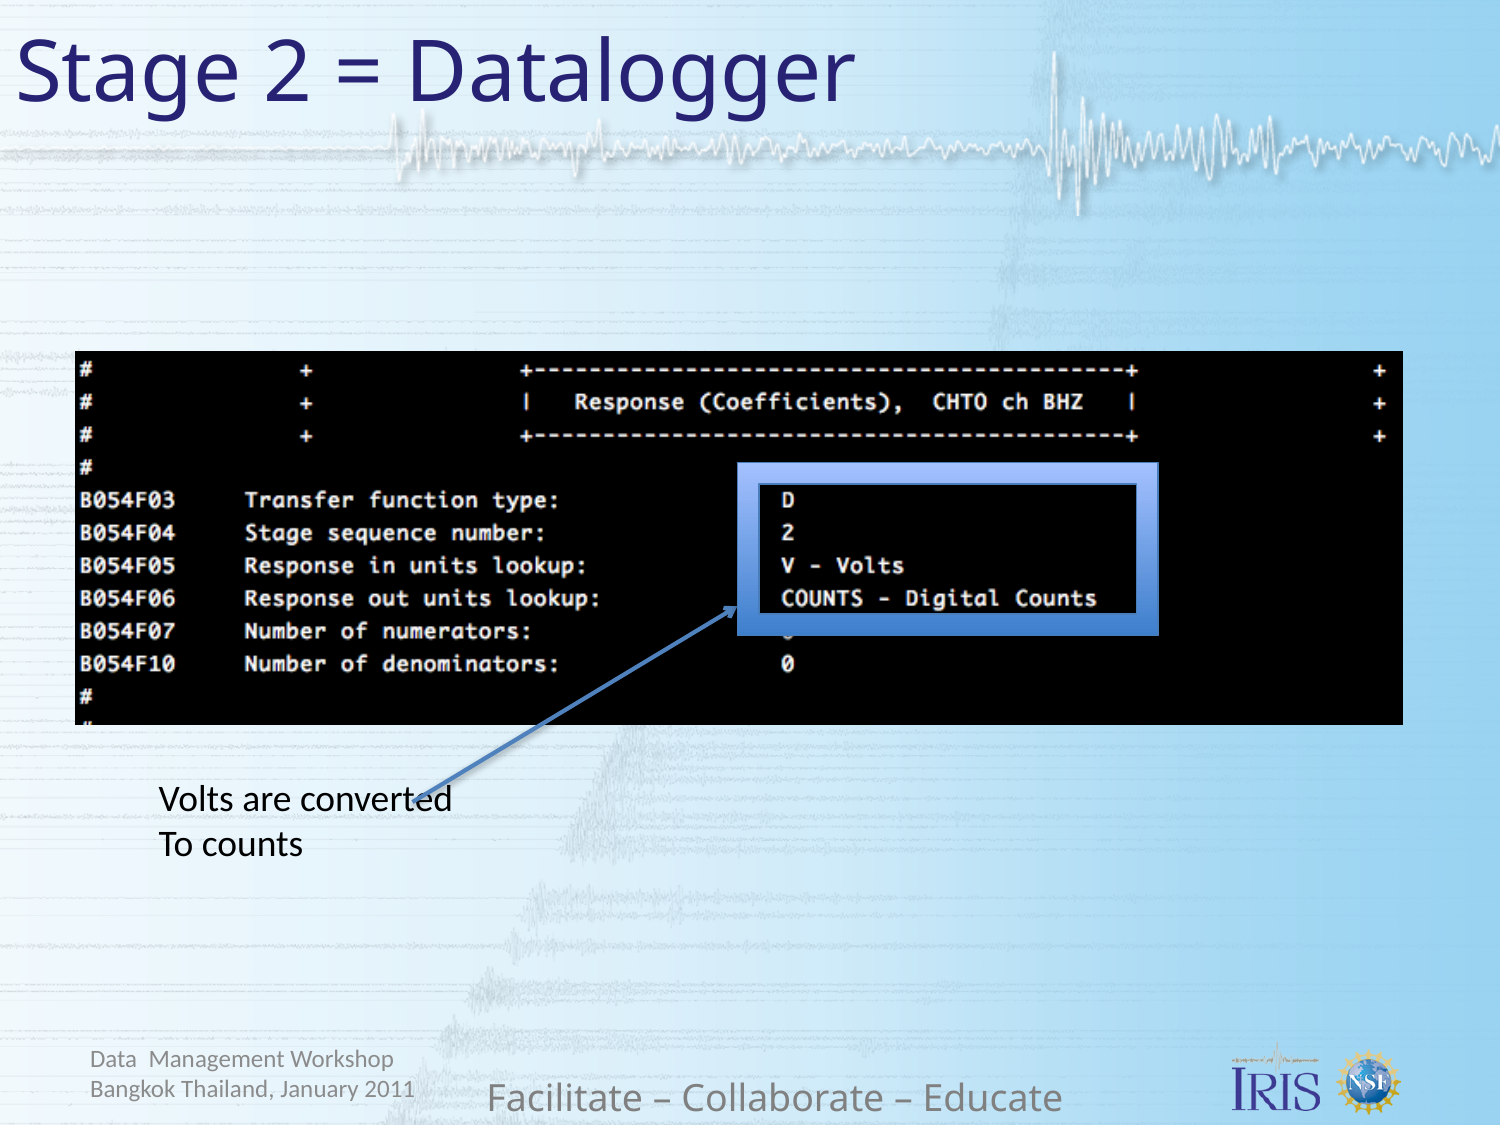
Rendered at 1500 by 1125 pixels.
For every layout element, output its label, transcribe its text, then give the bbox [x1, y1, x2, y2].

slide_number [75, 1042, 450, 1103]
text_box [412, 605, 738, 803]
picture [0, 0, 1500, 1125]
title Stage 2 = Datalogger [0, 0, 1350, 161]
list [74, 172, 1403, 903]
